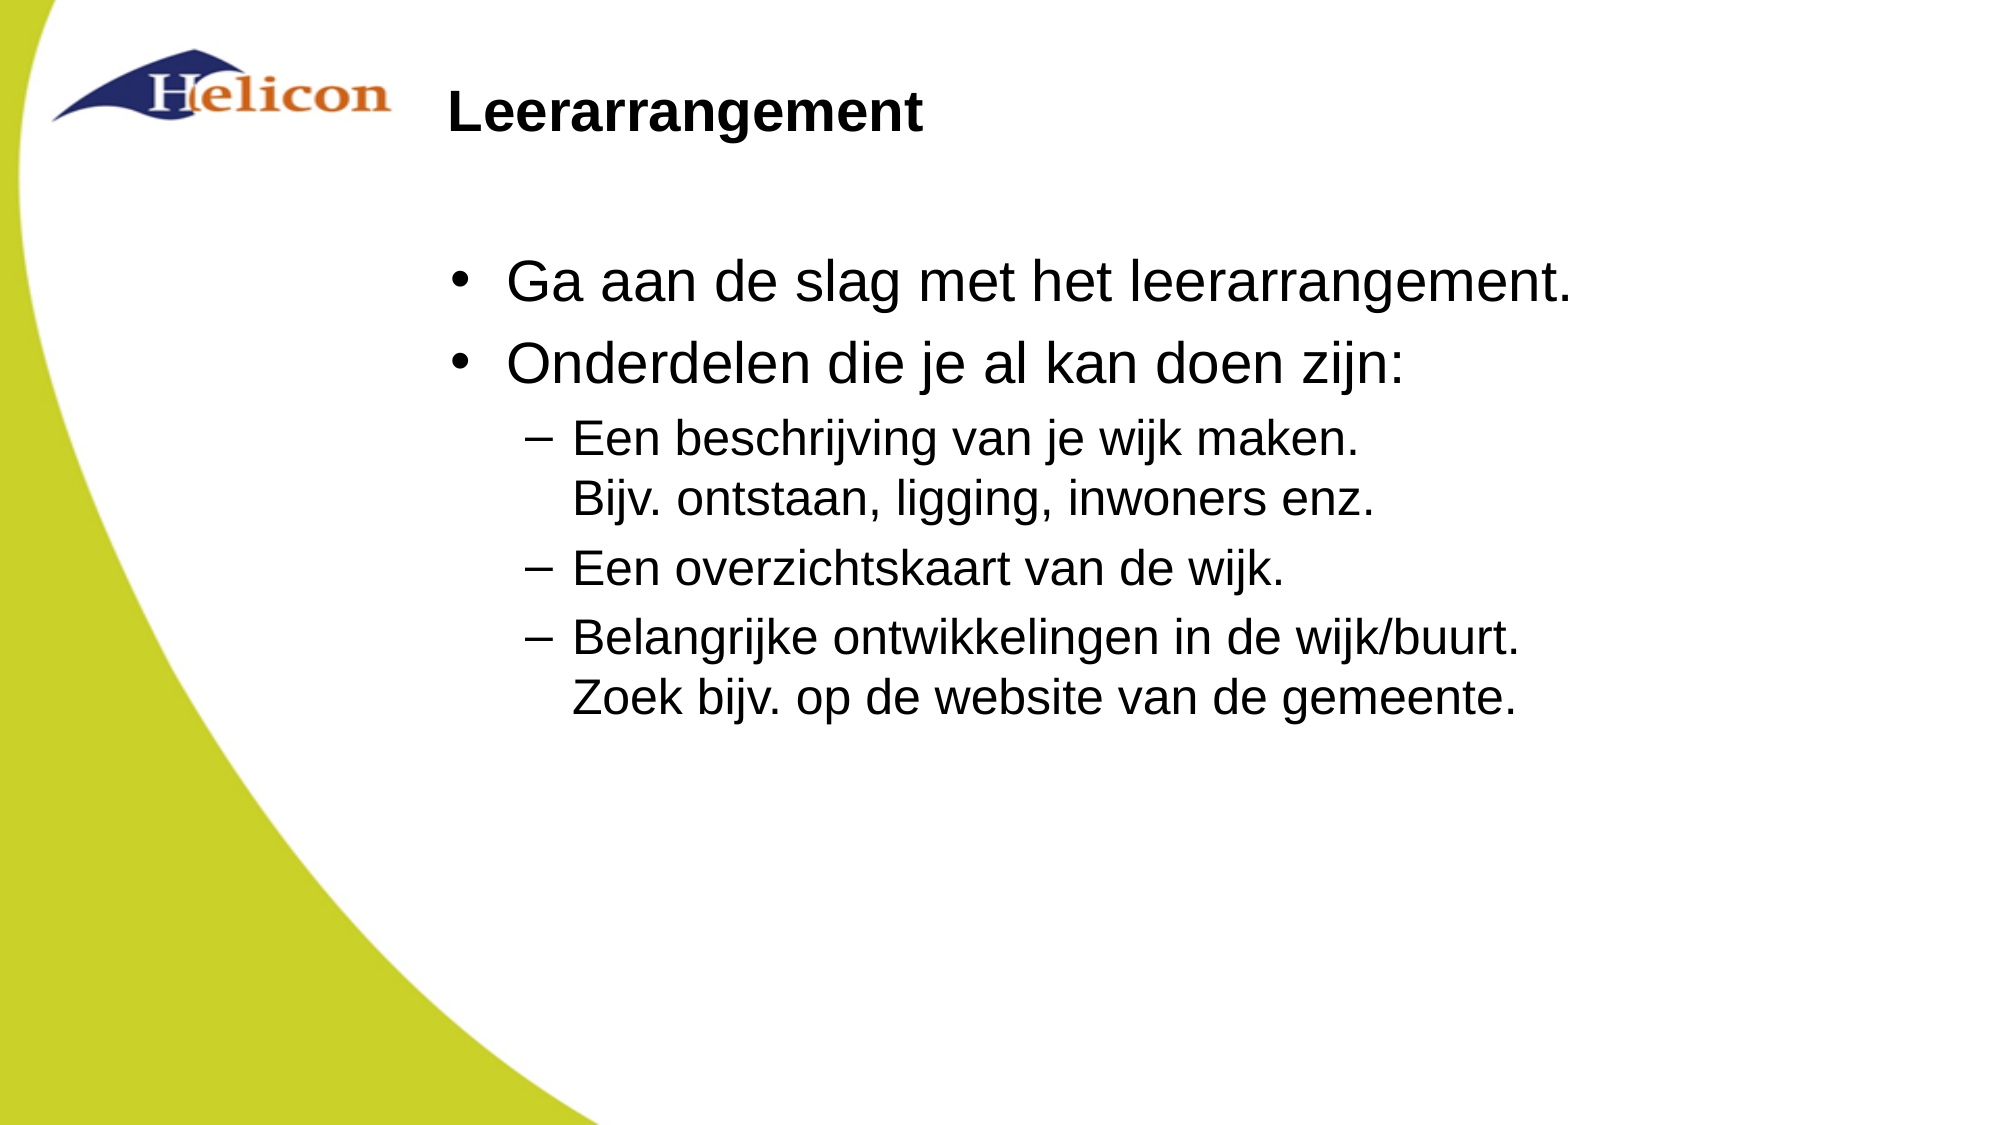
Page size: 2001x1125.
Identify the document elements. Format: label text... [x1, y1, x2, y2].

picture [0, 0, 2000, 1125]
list Ga aan de slag met het leerarrangement. Onderdelen die je al kan doen zijn: Een beschrijving van je wijk maken. Bijv. ontstaan, ligging, inwoners enz. Een overzichtskaart van de wijk. Belangrijke ontwikkelingen in de wijk/buurt. Zoek bijv. op de website van de gemeente. [435, 235, 1887, 1045]
title Leerarrangement [432, 54, 1887, 161]
